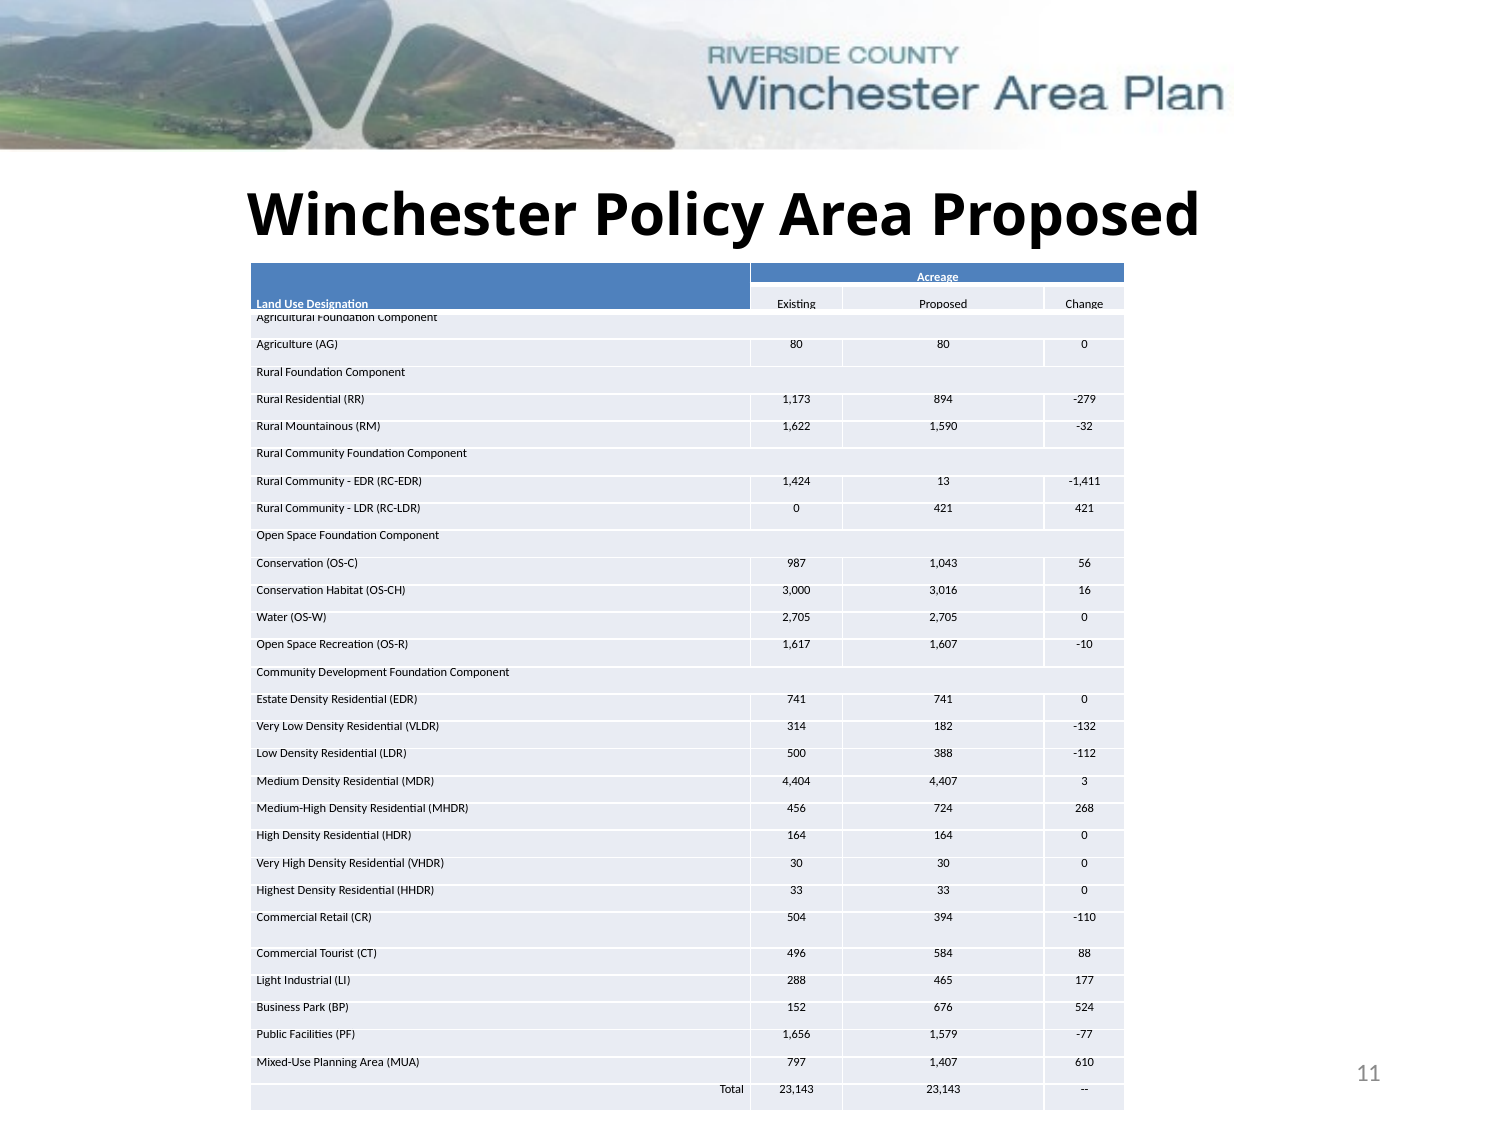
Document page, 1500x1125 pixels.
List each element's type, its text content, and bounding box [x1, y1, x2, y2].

table_cell 465 [843, 976, 1043, 1001]
table_cell Agricultural Foundation Component [251, 315, 1124, 338]
table_cell Light Industrial (LI) [251, 976, 750, 1001]
table_cell Mixed-Use Planning Area (MUA) [251, 1058, 750, 1083]
table_cell -110 [1045, 913, 1124, 947]
table_cell 80 [751, 340, 842, 366]
table_cell 182 [843, 722, 1043, 748]
table_cell 1,656 [751, 1030, 842, 1056]
table_cell 724 [843, 804, 1043, 829]
table_cell 0 [1045, 340, 1124, 366]
table_cell Open Space Foundation Component [251, 531, 1124, 557]
table_cell 1,622 [751, 422, 842, 447]
table_cell Commercial Tourist (CT) [251, 949, 750, 974]
table_cell -- [1045, 1085, 1124, 1110]
table_cell Total [251, 1085, 750, 1110]
table_cell 1,617 [751, 640, 842, 666]
table_cell 164 [751, 831, 842, 857]
table_cell Community Development Foundation Component [251, 668, 1124, 693]
table_cell Agriculture (AG) [251, 340, 750, 366]
table_cell 3,000 [751, 586, 842, 611]
table_cell -112 [1045, 749, 1124, 775]
table_cell 4,404 [751, 777, 842, 802]
table_cell 394 [843, 913, 1043, 947]
table_cell Very Low Density Residential (VLDR) [251, 722, 750, 748]
table_cell Rural Community - EDR (RC-EDR) [251, 477, 750, 502]
title Winchester Policy Area Proposed [137, 174, 1325, 366]
table_cell 23,143 [843, 1085, 1043, 1110]
table_cell Conservation (OS-C) [251, 558, 750, 584]
table_cell 30 [843, 858, 1043, 884]
table_cell Proposed [843, 287, 1043, 309]
table_cell 80 [843, 340, 1043, 366]
table_cell 2,705 [843, 613, 1043, 638]
table_cell Water (OS-W) [251, 613, 750, 638]
table_cell Low Density Residential (LDR) [251, 749, 750, 775]
table_cell 33 [843, 886, 1043, 911]
table_cell Conservation Habitat (OS-CH) [251, 586, 750, 611]
table_cell 0 [751, 504, 842, 529]
table_cell 421 [843, 504, 1043, 529]
table_cell Rural Foundation Component [251, 367, 1124, 393]
table_cell 0 [1045, 858, 1124, 884]
table_cell Rural Community Foundation Component [251, 449, 1124, 475]
table_cell 0 [1045, 695, 1124, 720]
table_cell Rural Community - LDR (RC-LDR) [251, 504, 750, 529]
table_cell 676 [843, 1003, 1043, 1029]
table_cell Public Facilities (PF) [251, 1030, 750, 1056]
table_cell 524 [1045, 1003, 1124, 1029]
table_cell 1,407 [843, 1058, 1043, 1083]
table_cell 4,407 [843, 777, 1043, 802]
table_cell 894 [843, 395, 1043, 420]
table_cell 610 [1045, 1058, 1124, 1083]
table_cell 797 [751, 1058, 842, 1083]
table_cell Commercial Retail (CR) [251, 913, 750, 947]
table_cell Rural Residential (RR) [251, 395, 750, 420]
slide_number 11 [1349, 1060, 1390, 1125]
table_cell Medium-High Density Residential (MHDR) [251, 804, 750, 829]
table_cell 0 [1045, 886, 1124, 911]
table_cell 0 [1045, 613, 1124, 638]
table_cell 1,173 [751, 395, 842, 420]
table_header Land Use Designation [251, 263, 750, 309]
table_cell 1,043 [843, 558, 1043, 584]
table_cell 13 [843, 477, 1043, 502]
table_cell 741 [751, 695, 842, 720]
table_header Acreage [751, 263, 1124, 282]
table_cell 1,607 [843, 640, 1043, 666]
table_cell Open Space Recreation (OS-R) [251, 640, 750, 666]
table_cell -77 [1045, 1030, 1124, 1056]
table_cell 88 [1045, 949, 1124, 974]
table_cell Existing [751, 287, 842, 309]
table_cell 288 [751, 976, 842, 1001]
table_cell 152 [751, 1003, 842, 1029]
table_cell -1,411 [1045, 477, 1124, 502]
table_cell 177 [1045, 976, 1124, 1001]
table_cell -279 [1045, 395, 1124, 420]
table_cell 314 [751, 722, 842, 748]
table_cell Medium Density Residential (MDR) [251, 777, 750, 802]
table_cell 1,424 [751, 477, 842, 502]
table_cell 1,590 [843, 422, 1043, 447]
table_cell 456 [751, 804, 842, 829]
table_cell 3,016 [843, 586, 1043, 611]
table_cell 584 [843, 949, 1043, 974]
table_cell -132 [1045, 722, 1124, 748]
table_cell 500 [751, 749, 842, 775]
table_cell 33 [751, 886, 842, 911]
table_cell Estate Density Residential (EDR) [251, 695, 750, 720]
table_cell Business Park (BP) [251, 1003, 750, 1029]
table_cell -10 [1045, 640, 1124, 666]
table_cell 421 [1045, 504, 1124, 529]
table_cell Highest Density Residential (HHDR) [251, 886, 750, 911]
table_cell Rural Mountainous (RM) [251, 422, 750, 447]
table_cell 268 [1045, 804, 1124, 829]
table_cell 2,705 [751, 613, 842, 638]
table_cell 30 [751, 858, 842, 884]
table_cell 1,579 [843, 1030, 1043, 1056]
table_cell 3 [1045, 777, 1124, 802]
table_cell Very High Density Residential (VHDR) [251, 858, 750, 884]
table_cell 23,143 [751, 1085, 842, 1110]
table_cell 16 [1045, 586, 1124, 611]
table_cell 741 [843, 695, 1043, 720]
table_cell 504 [751, 913, 842, 947]
table_cell High Density Residential (HDR) [251, 831, 750, 857]
table_cell 0 [1045, 831, 1124, 857]
table_cell 56 [1045, 558, 1124, 584]
table_cell 987 [751, 558, 842, 584]
table_cell 388 [843, 749, 1043, 775]
table_cell 496 [751, 949, 842, 974]
picture [0, 0, 1234, 152]
table_cell -32 [1045, 422, 1124, 447]
table_cell Change [1045, 287, 1124, 309]
table_cell 164 [843, 831, 1043, 857]
